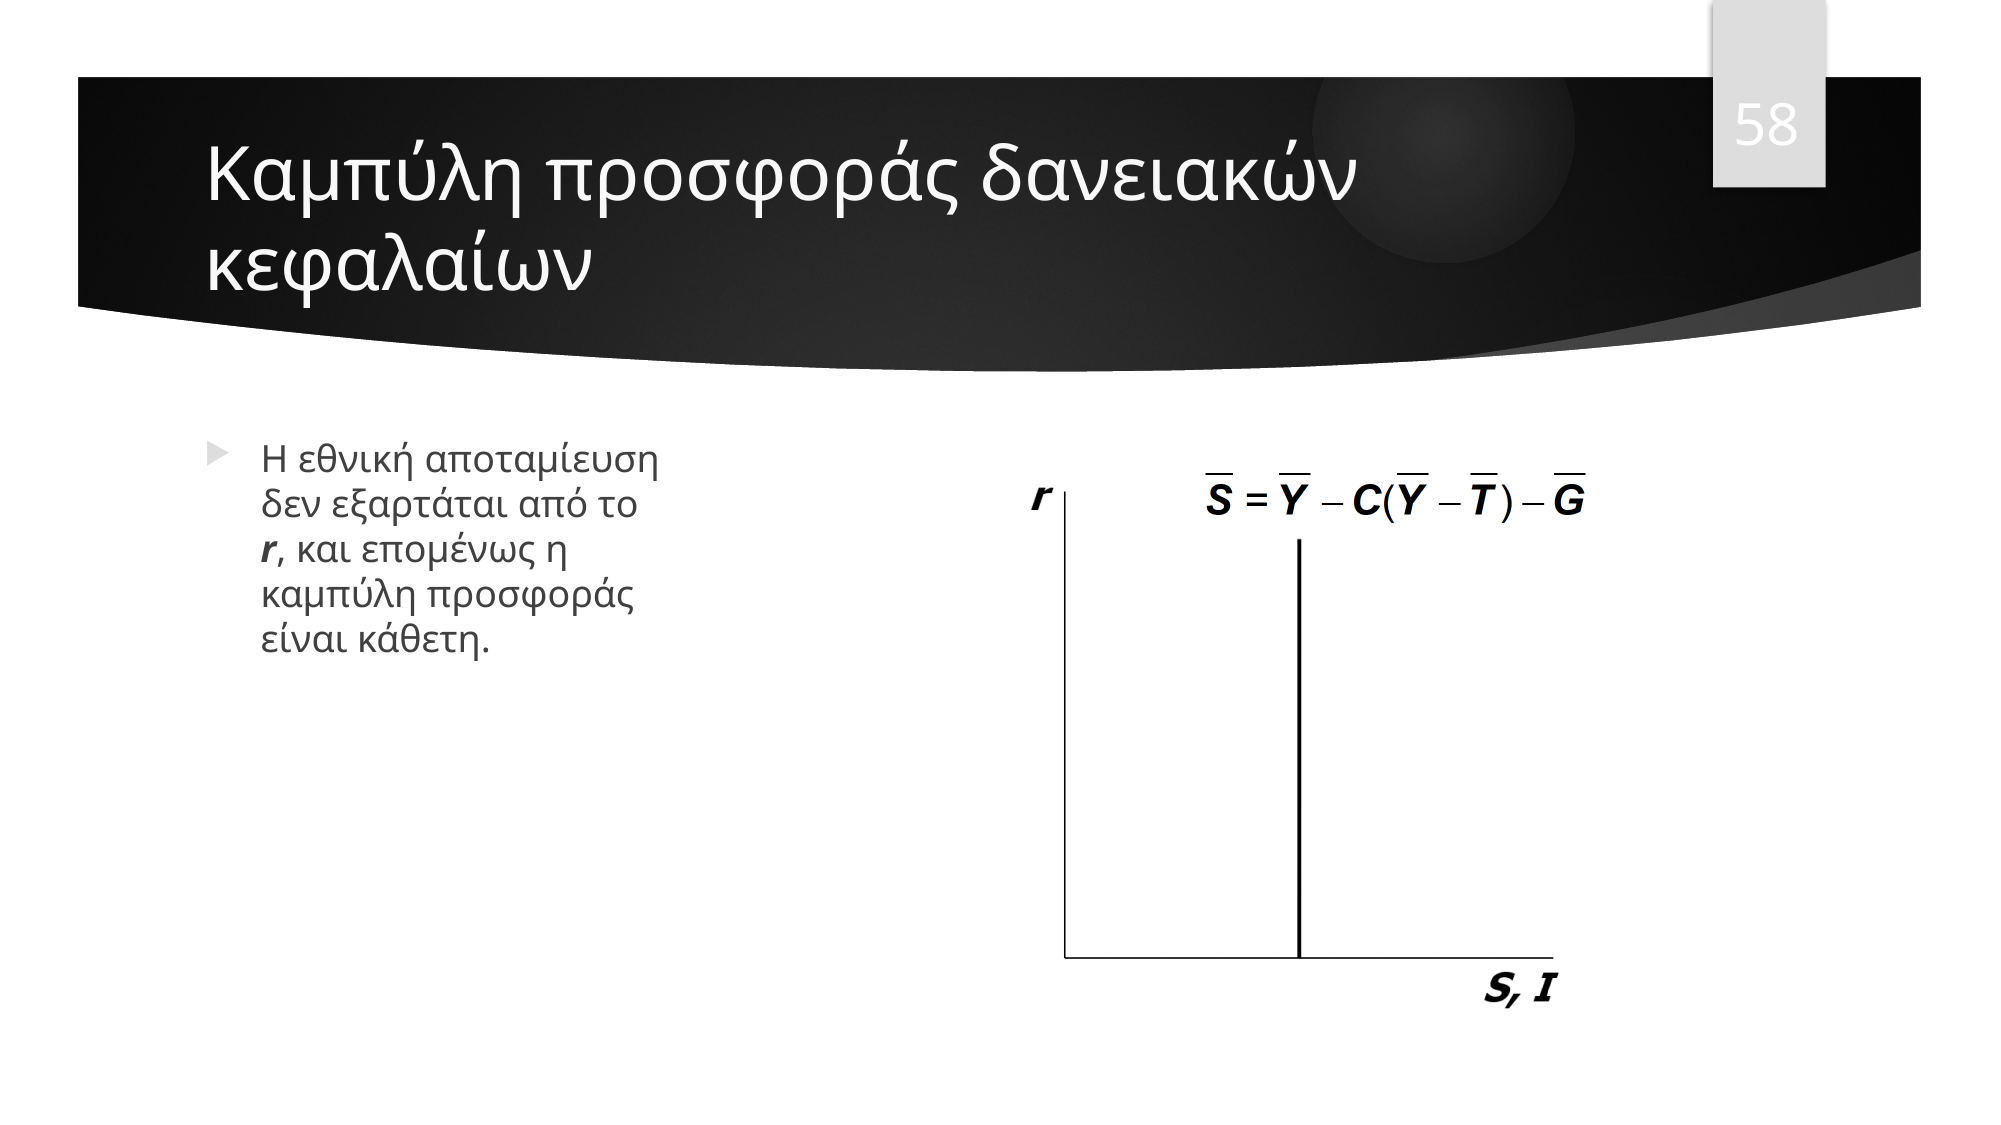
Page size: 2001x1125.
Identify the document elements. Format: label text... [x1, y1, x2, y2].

picture [1003, 426, 1657, 1040]
list Η εθνική αποταμίευση δεν εξαρτάται από το r, και επομένως η καμπύλη προσφοράς είναι κάθετη. [189, 427, 684, 988]
title Καμπύλη προσφοράς δανειακών κεφαλαίων [189, 155, 1627, 275]
slide_number 58 [1698, 48, 1836, 175]
